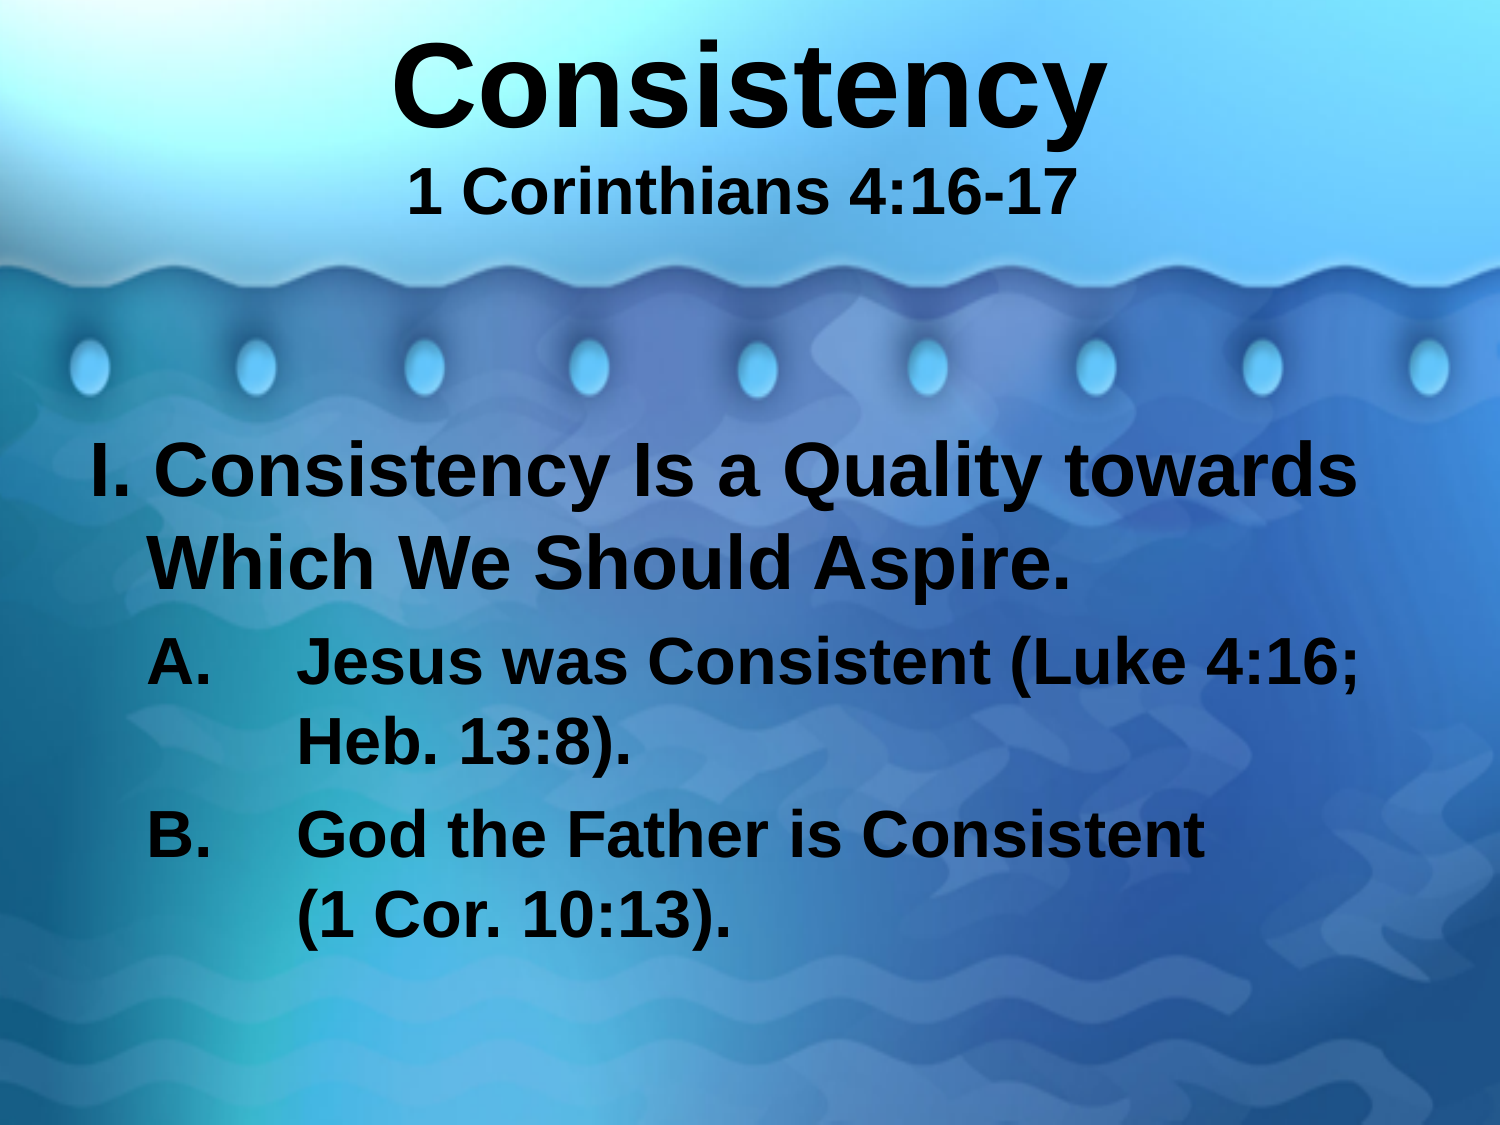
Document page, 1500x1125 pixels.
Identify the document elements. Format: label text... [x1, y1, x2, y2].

picture [0, 0, 1500, 1125]
title Consistency 1 Corinthians 4:16-17 [74, 44, 1426, 233]
list I. Consistency Is a Quality towards Which We Should Aspire. A. Jesus was Consistent (Luke 4:16; Heb. 13:8). B. God the Father is Consistent (1 Cor. 10:13). [74, 412, 1438, 1088]
